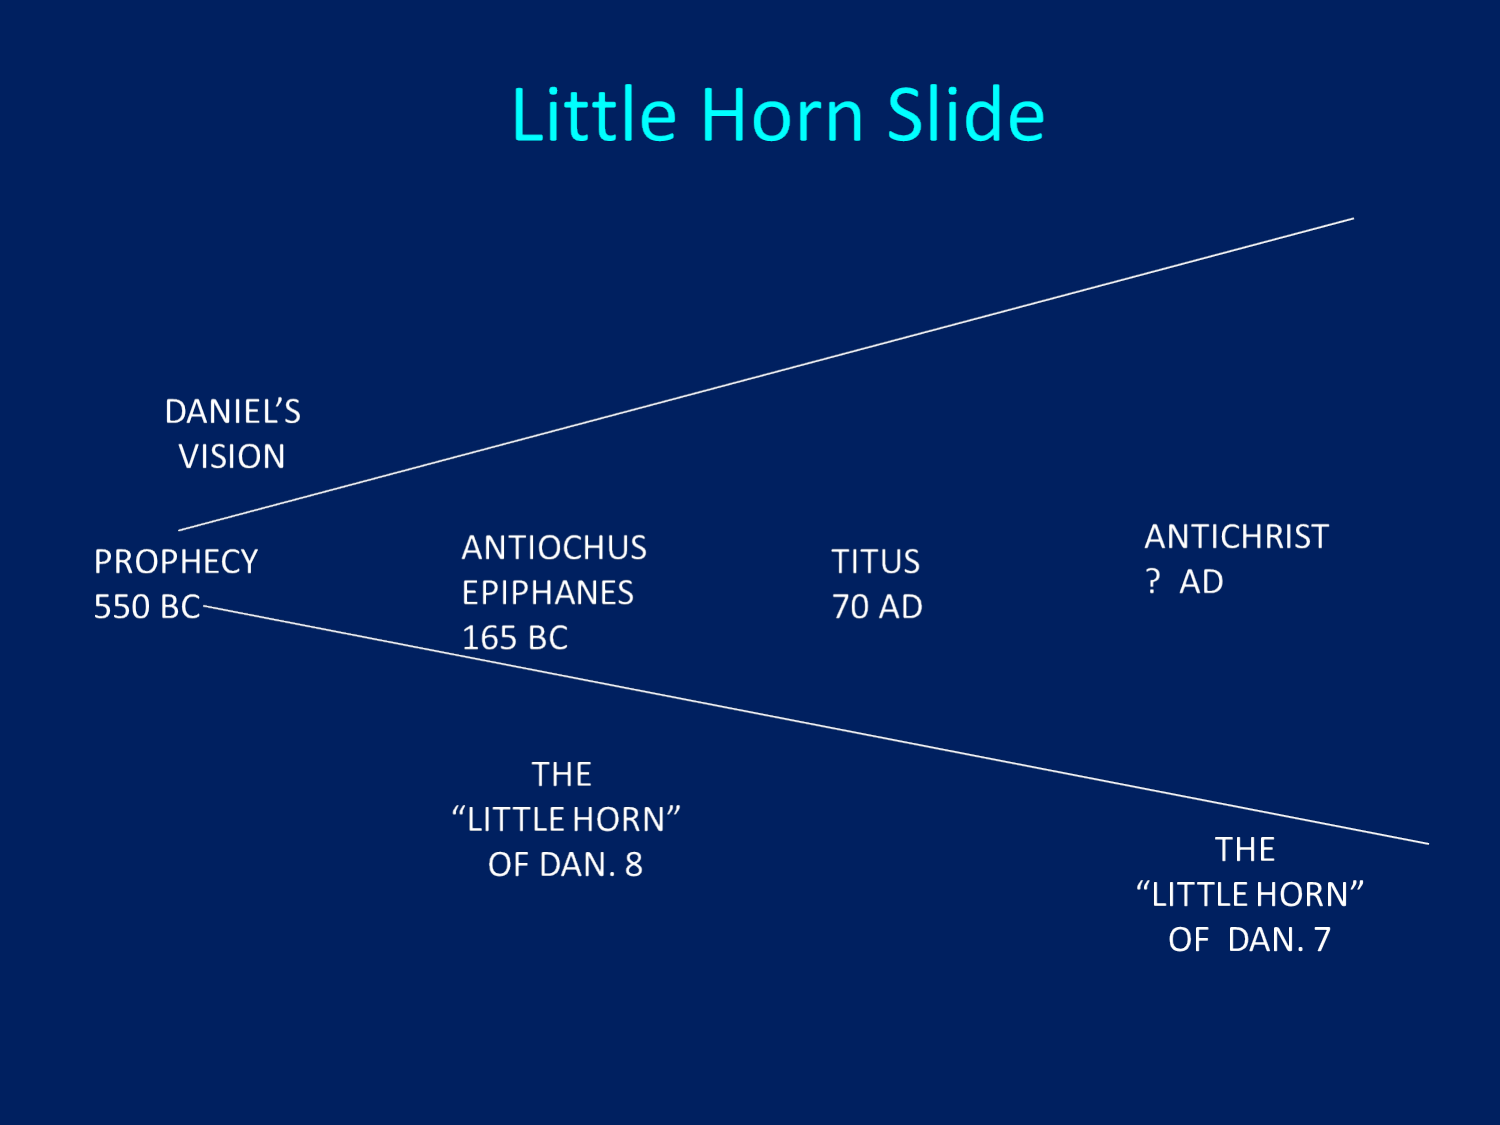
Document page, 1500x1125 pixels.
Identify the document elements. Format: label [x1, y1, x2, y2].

picture [70, 37, 1430, 984]
